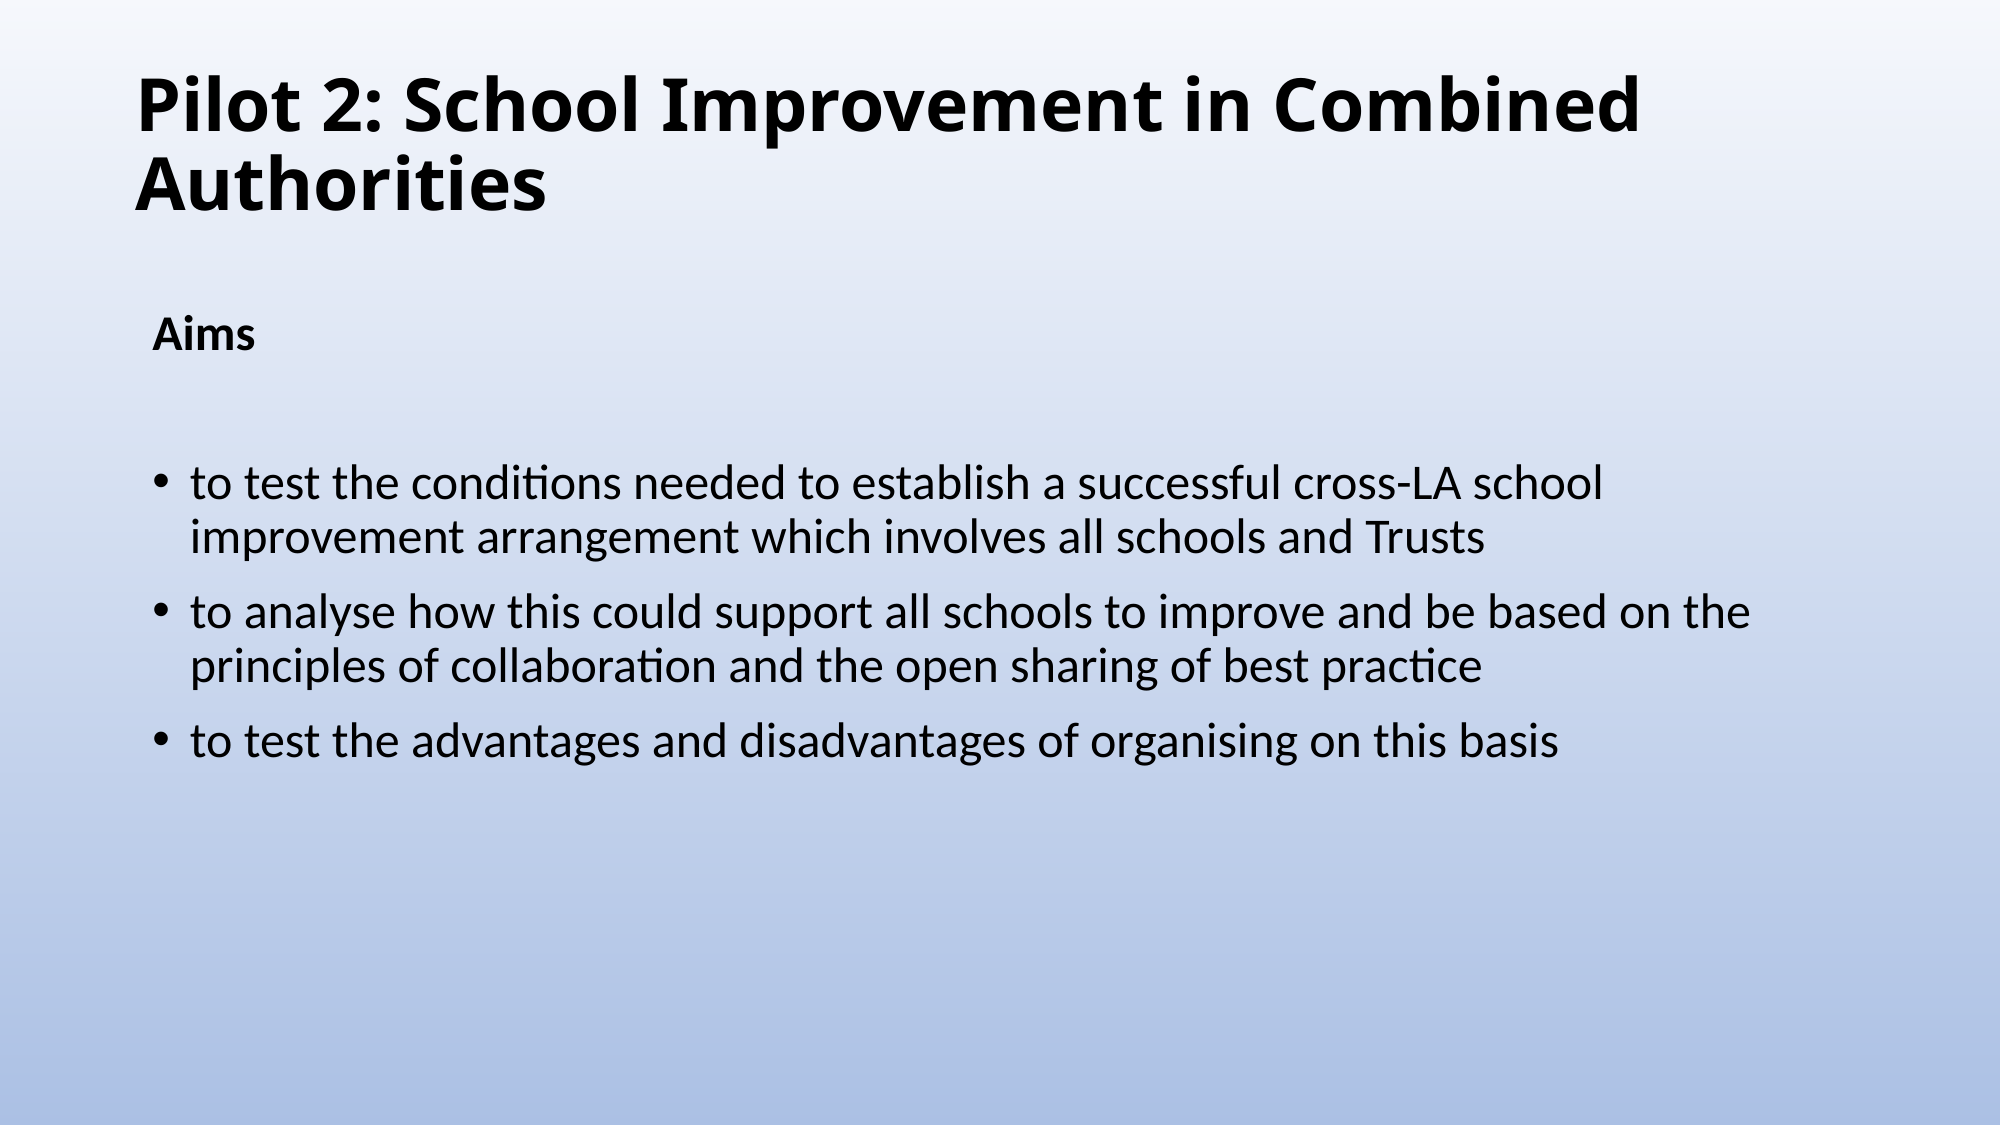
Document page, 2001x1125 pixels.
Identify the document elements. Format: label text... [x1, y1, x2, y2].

title Pilot 2: School Improvement in Combined Authorities [120, 59, 1923, 234]
list Aims to test the conditions needed to establish a successful cross-LA school improvement arrangement which involves all schools and Trusts to analyse how this could support all schools to improve and be based on the principles of collaboration and the open sharing of best practice to test the advantages and disadvantages of organising on this basis [137, 299, 1863, 1014]
